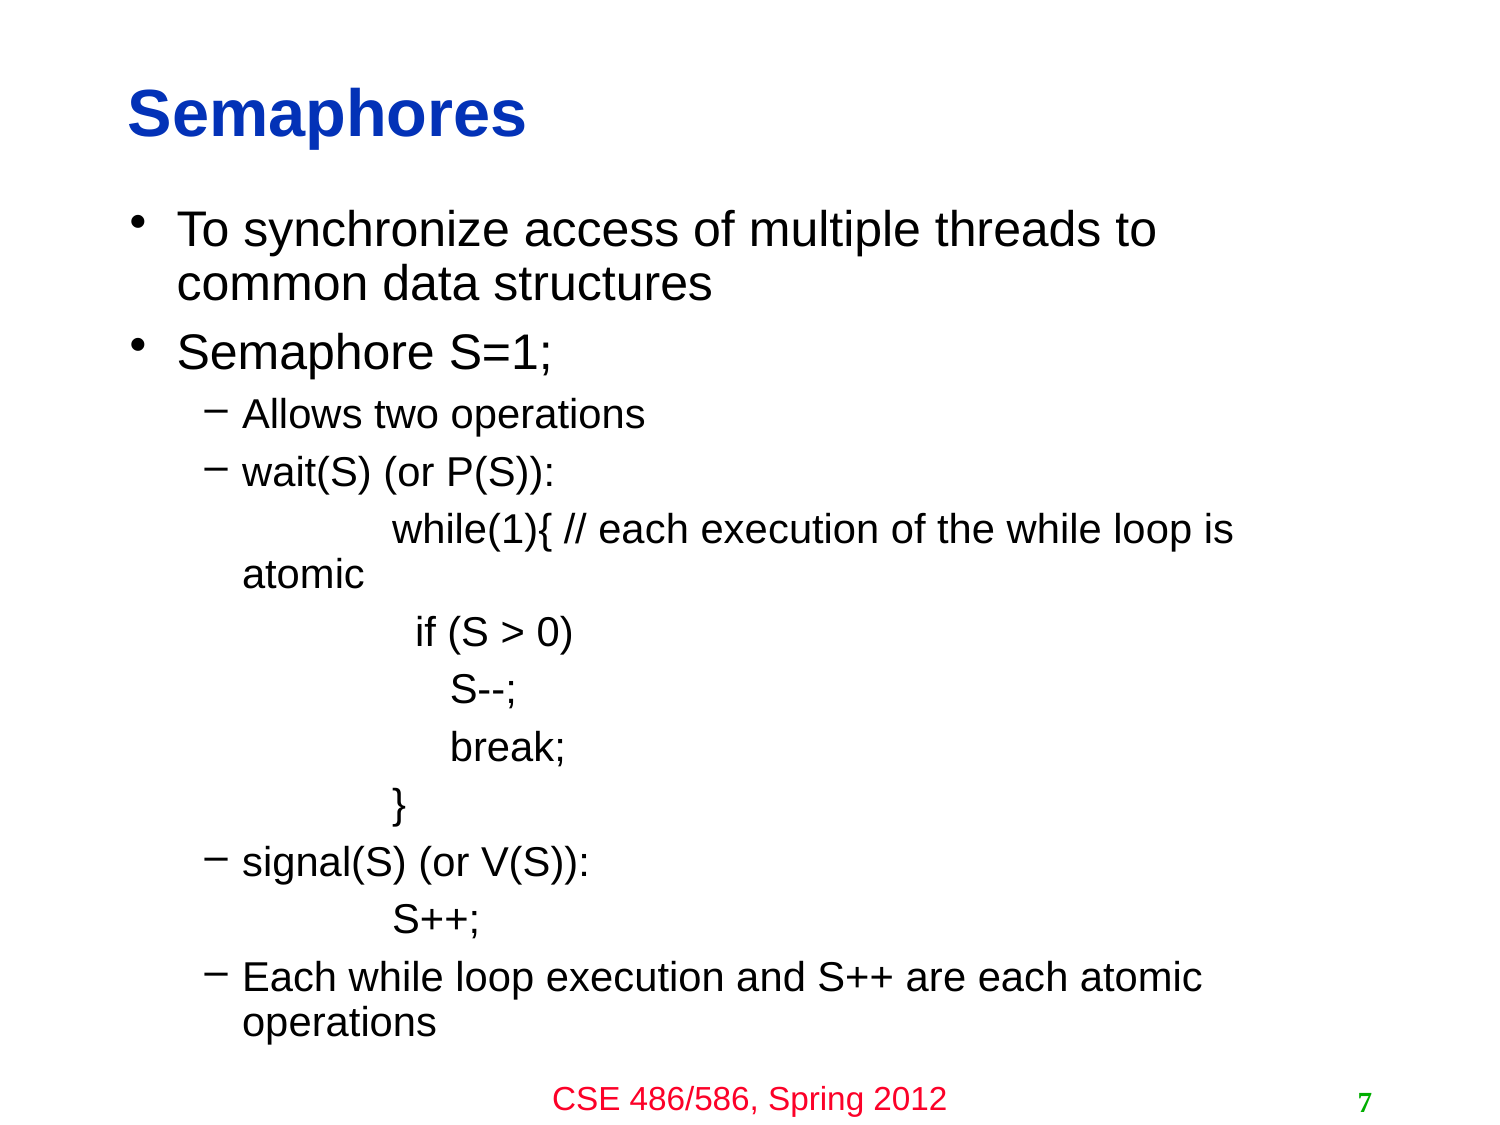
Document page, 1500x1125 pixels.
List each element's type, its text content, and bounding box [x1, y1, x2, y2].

slide_number 7 [1074, 1076, 1388, 1125]
title Semaphores [112, 53, 1310, 176]
list To synchronize access of multiple threads to common data structures Semaphore S=1; Allows two operations wait(S) (or P(S)): while(1){ // each execution of the while loop is atomic if (S > 0) S--; break; } signal(S) (or V(S)): S++; Each while loop execution and S++ are each atomic operations [114, 195, 1376, 1005]
